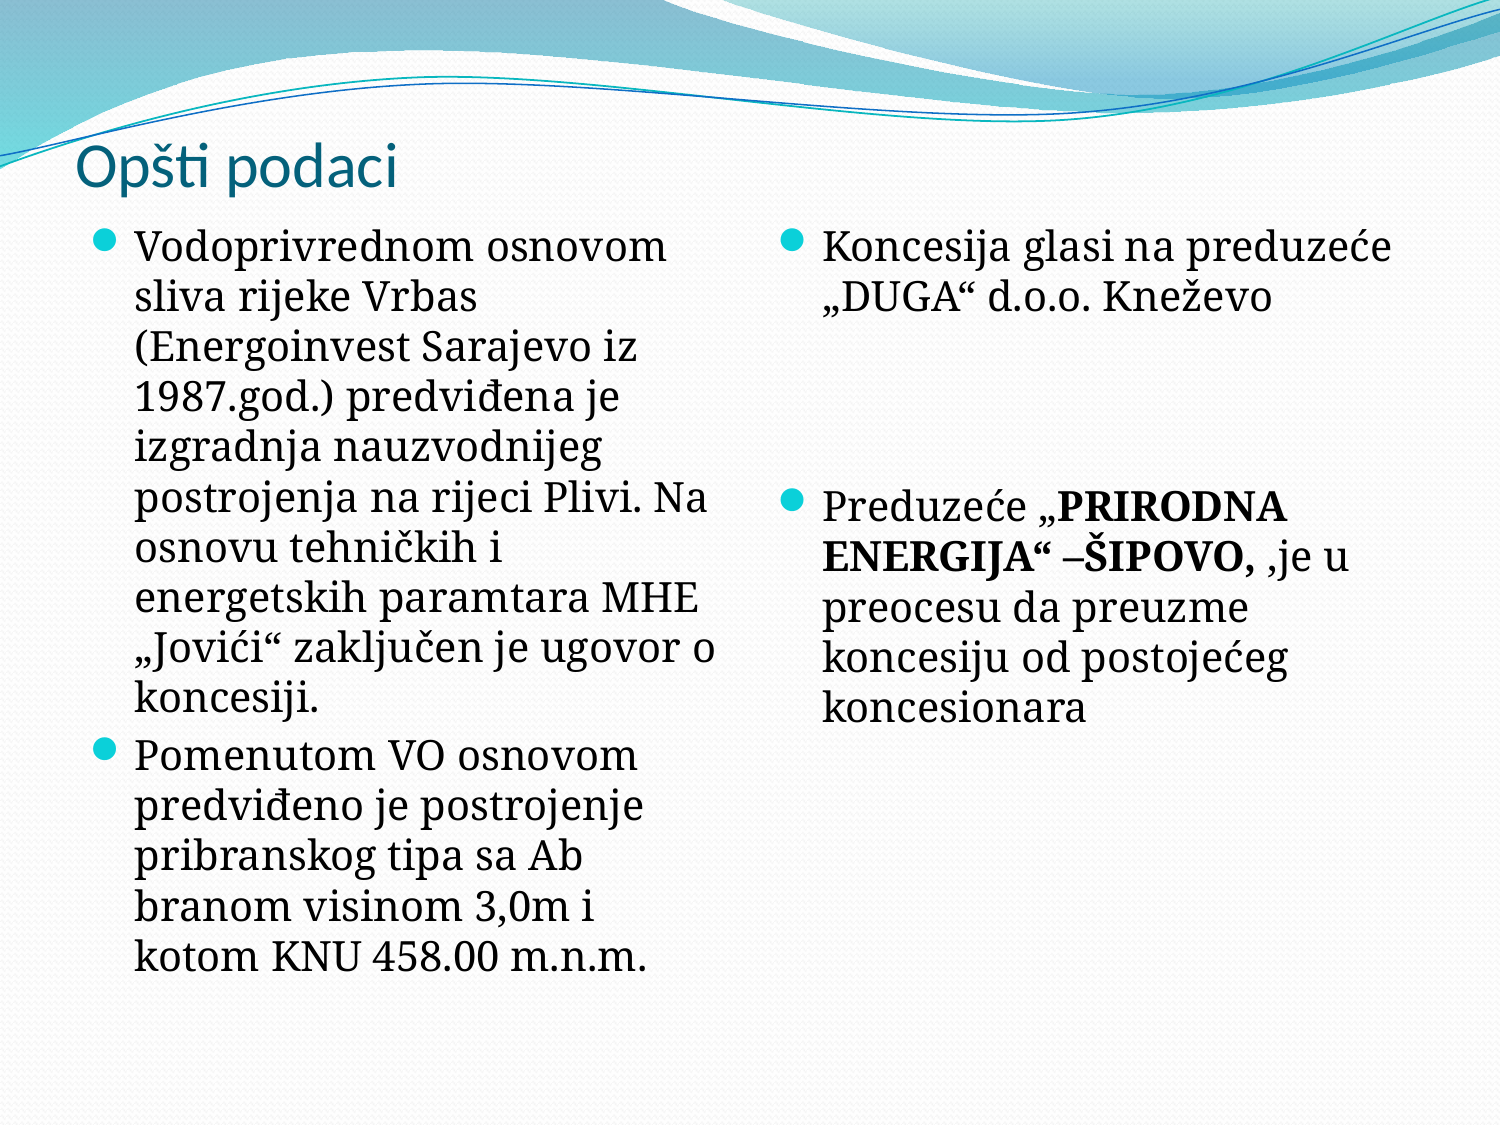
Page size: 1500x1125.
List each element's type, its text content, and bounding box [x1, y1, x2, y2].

title Opšti podaci [75, 115, 1425, 200]
list Koncesija glasi na preduzeće „DUGA“ d.o.o. Kneževo Preduzeće „PRIRODNA ENERGIJA“ –ŠIPOVO, ‚je u preocesu da preuzme koncesiju od postojećeg koncesionara [762, 212, 1425, 940]
list Vodoprivrednom osnovom sliva rijeke Vrbas (Energoinvest Sarajevo iz 1987.god.) predviđena je izgradnja nauzvodnijeg postrojenja na rijeci Plivi. Na osnovu tehničkih i energetskih paramtara MHE „Jovići“ zaključen je ugovor o koncesiji. Pomenutom VO osnovom predviđeno je postrojenje pribranskog tipa sa Ab branom visinom 3,0m i kotom KNU 458.00 m.n.m. [75, 212, 738, 1043]
